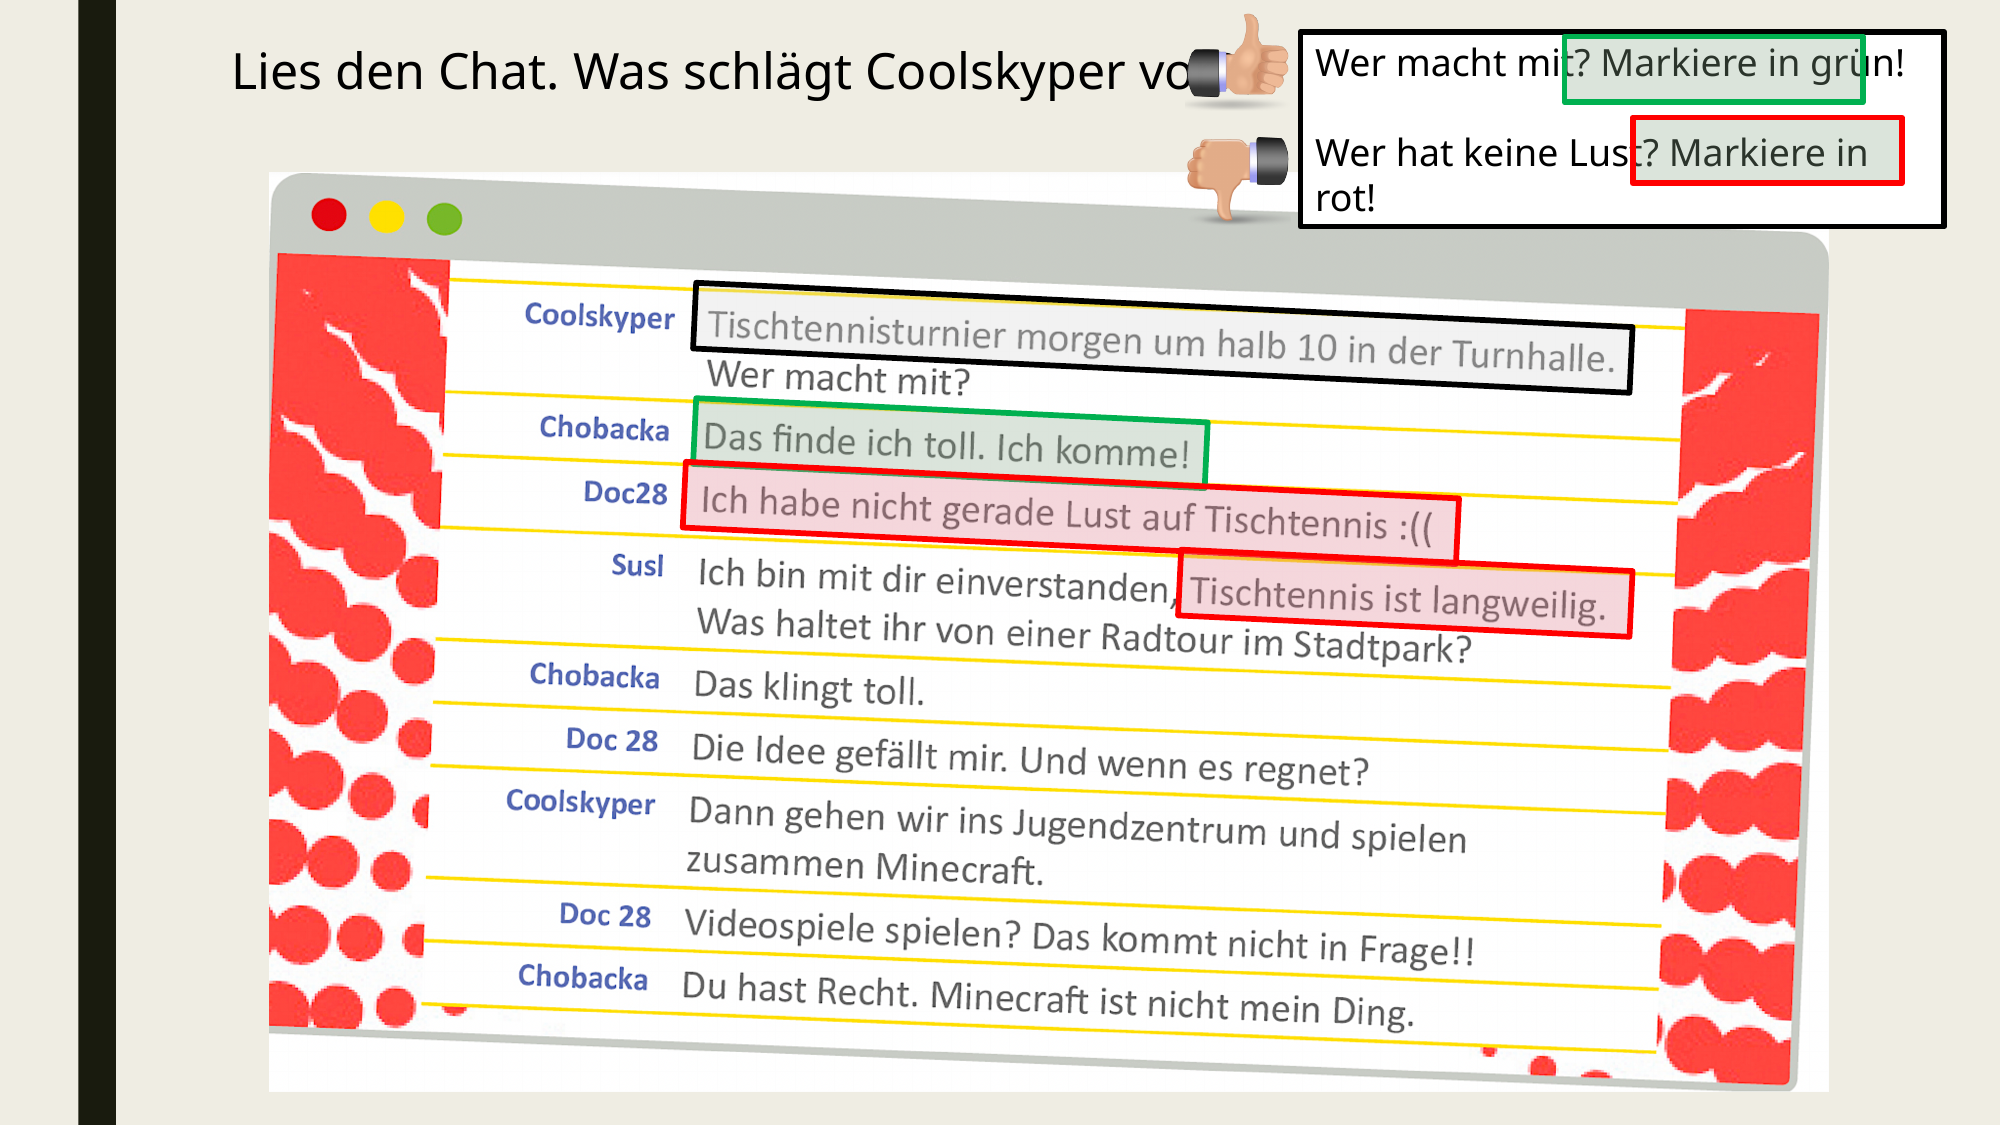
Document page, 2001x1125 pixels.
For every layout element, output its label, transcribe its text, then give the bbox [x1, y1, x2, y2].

picture [269, 120, 1829, 1092]
text_box Wer macht mit? Markiere in grün! Wer hat keine Lust? Markiere in rot! [1298, 29, 1947, 229]
picture [1184, 5, 1291, 111]
text_box [1562, 34, 1866, 105]
text_box Lies den Chat. Was schlägt Coolskyper vor? [216, 31, 1184, 107]
text_box [1630, 115, 1905, 186]
